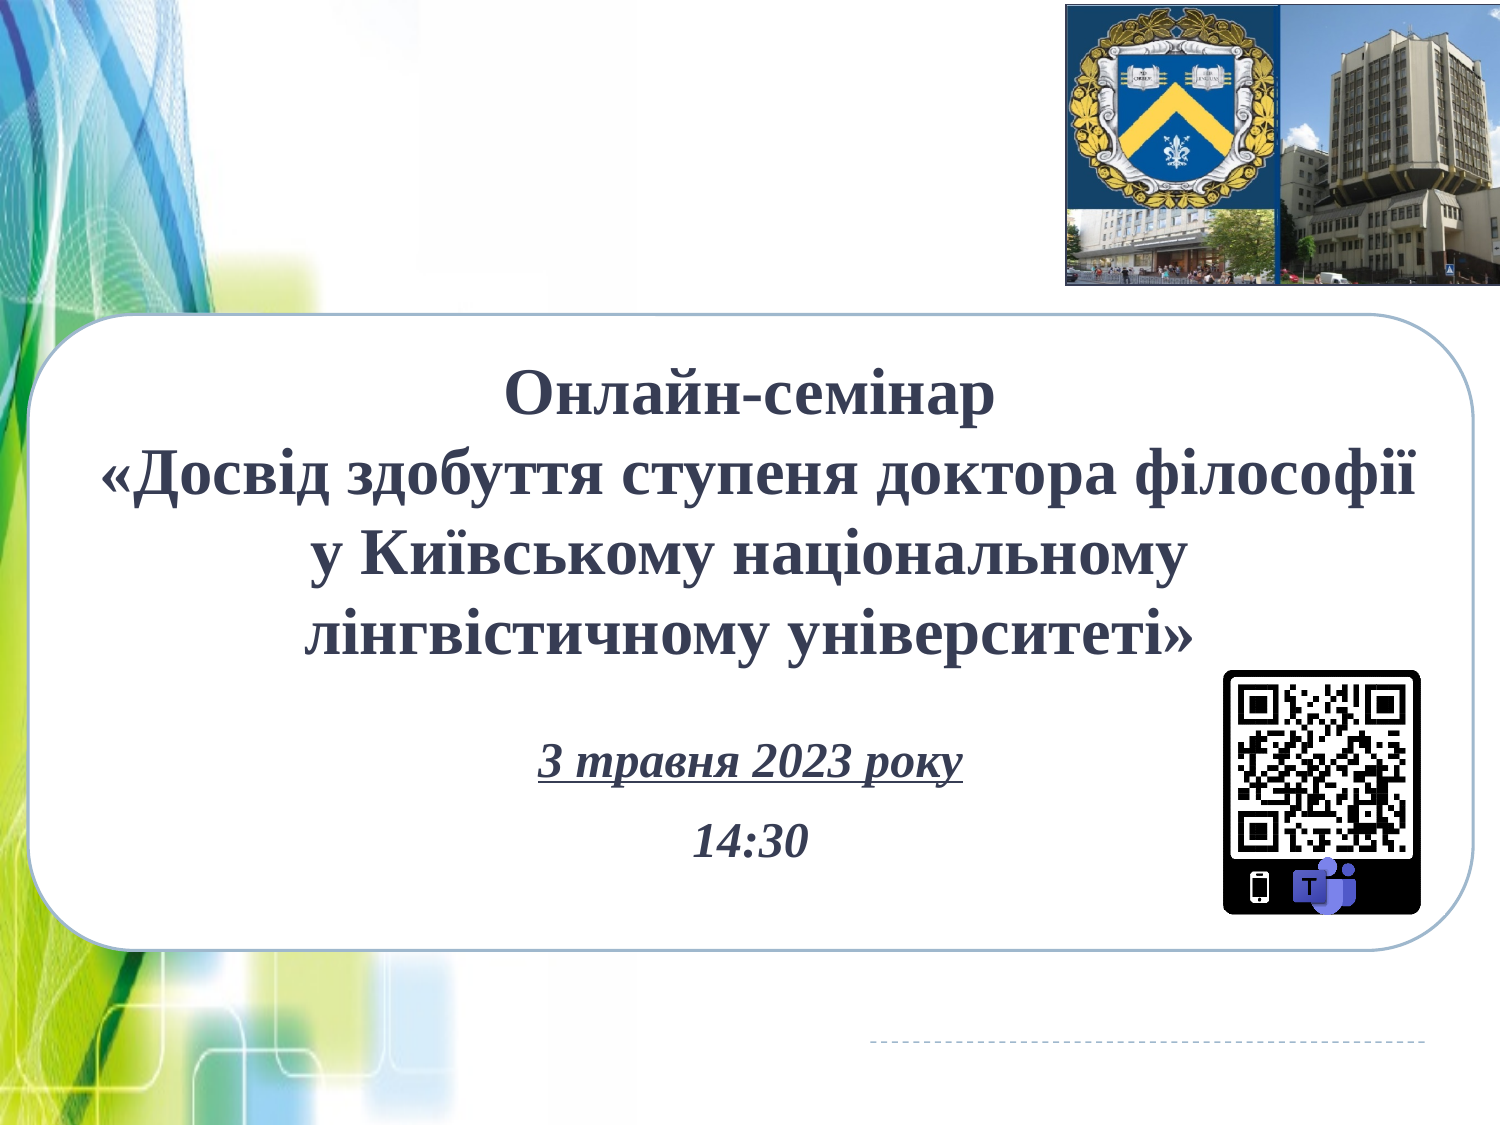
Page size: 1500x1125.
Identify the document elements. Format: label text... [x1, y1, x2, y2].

picture [1066, 5, 1500, 285]
picture [0, 0, 869, 1125]
picture [1198, 668, 1445, 915]
text_box Онлайн-семінар «Досвід здобуття ступеня доктора філософії у Київському національному лінгвістичному університеті» 3 травня 2023 року 14:30 [875, 312, 1475, 952]
